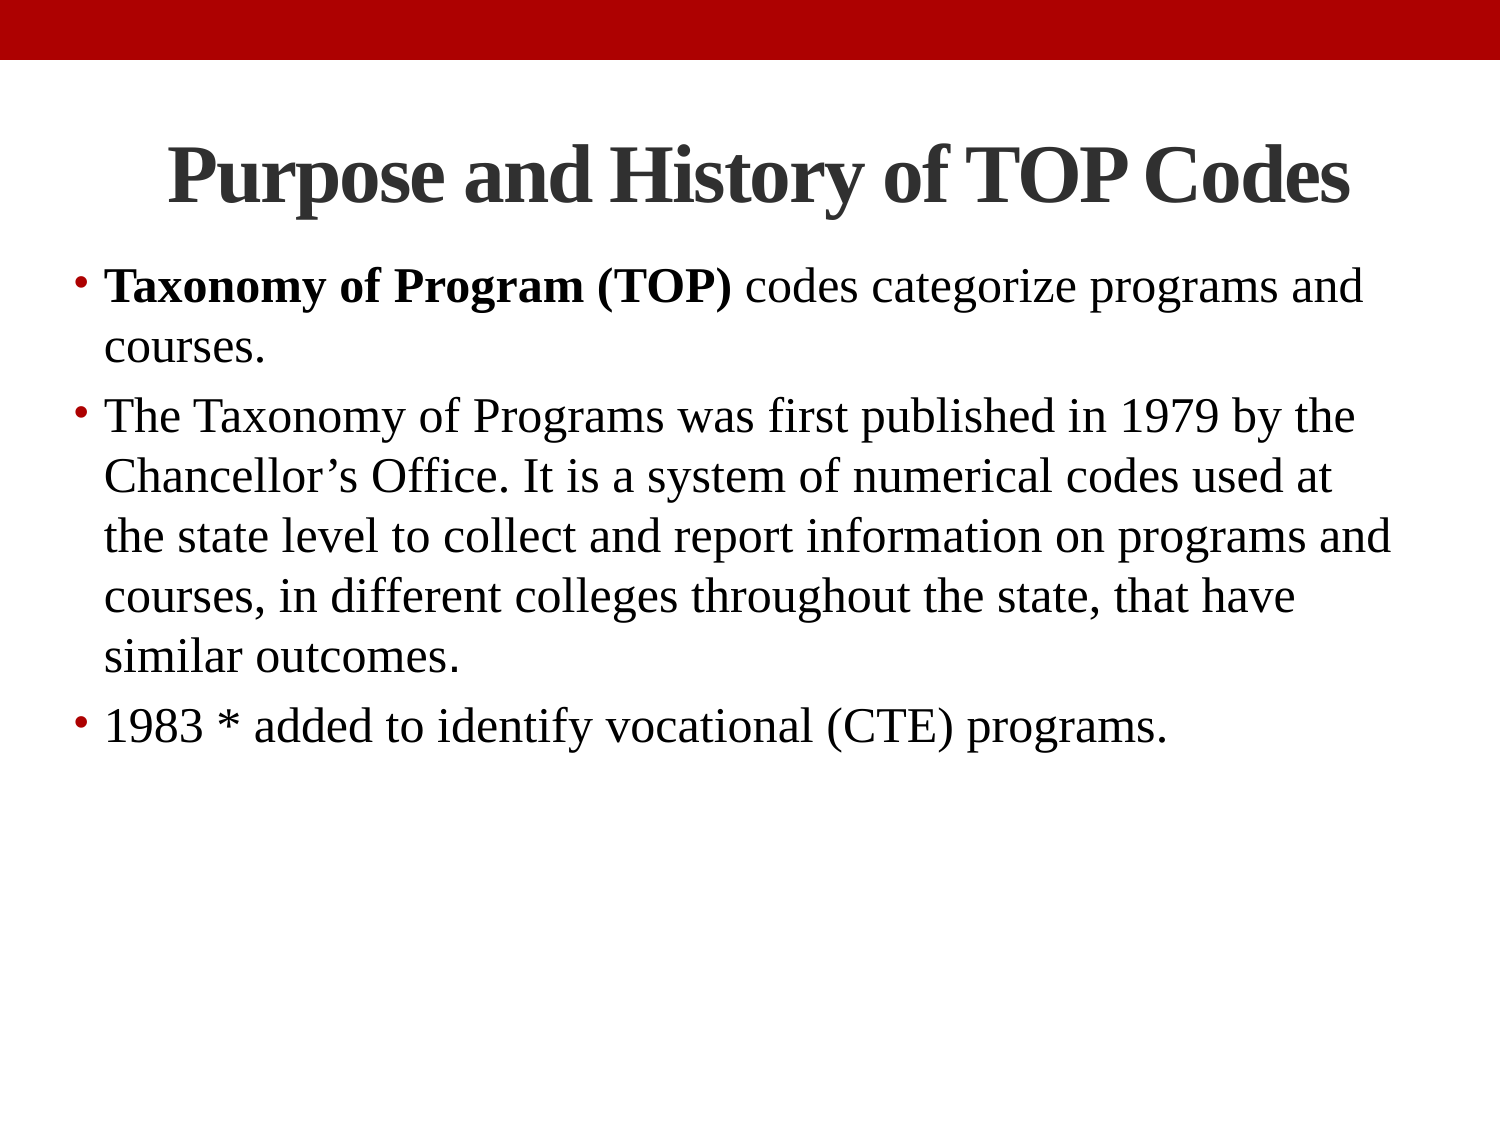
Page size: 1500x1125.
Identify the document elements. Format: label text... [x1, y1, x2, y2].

title Purpose and History of TOP Codes [75, 87, 1425, 250]
list Taxonomy of Program (TOP) codes categorize programs and courses. The Taxonomy of Programs was first published in 1979 by the Chancellor’s Office. It is a system of numerical codes used at the state level to collect and report information on programs and courses, in different colleges throughout the state, that have similar outcomes. 1983 * added to identify vocational (CTE) programs. [58, 244, 1409, 1045]
